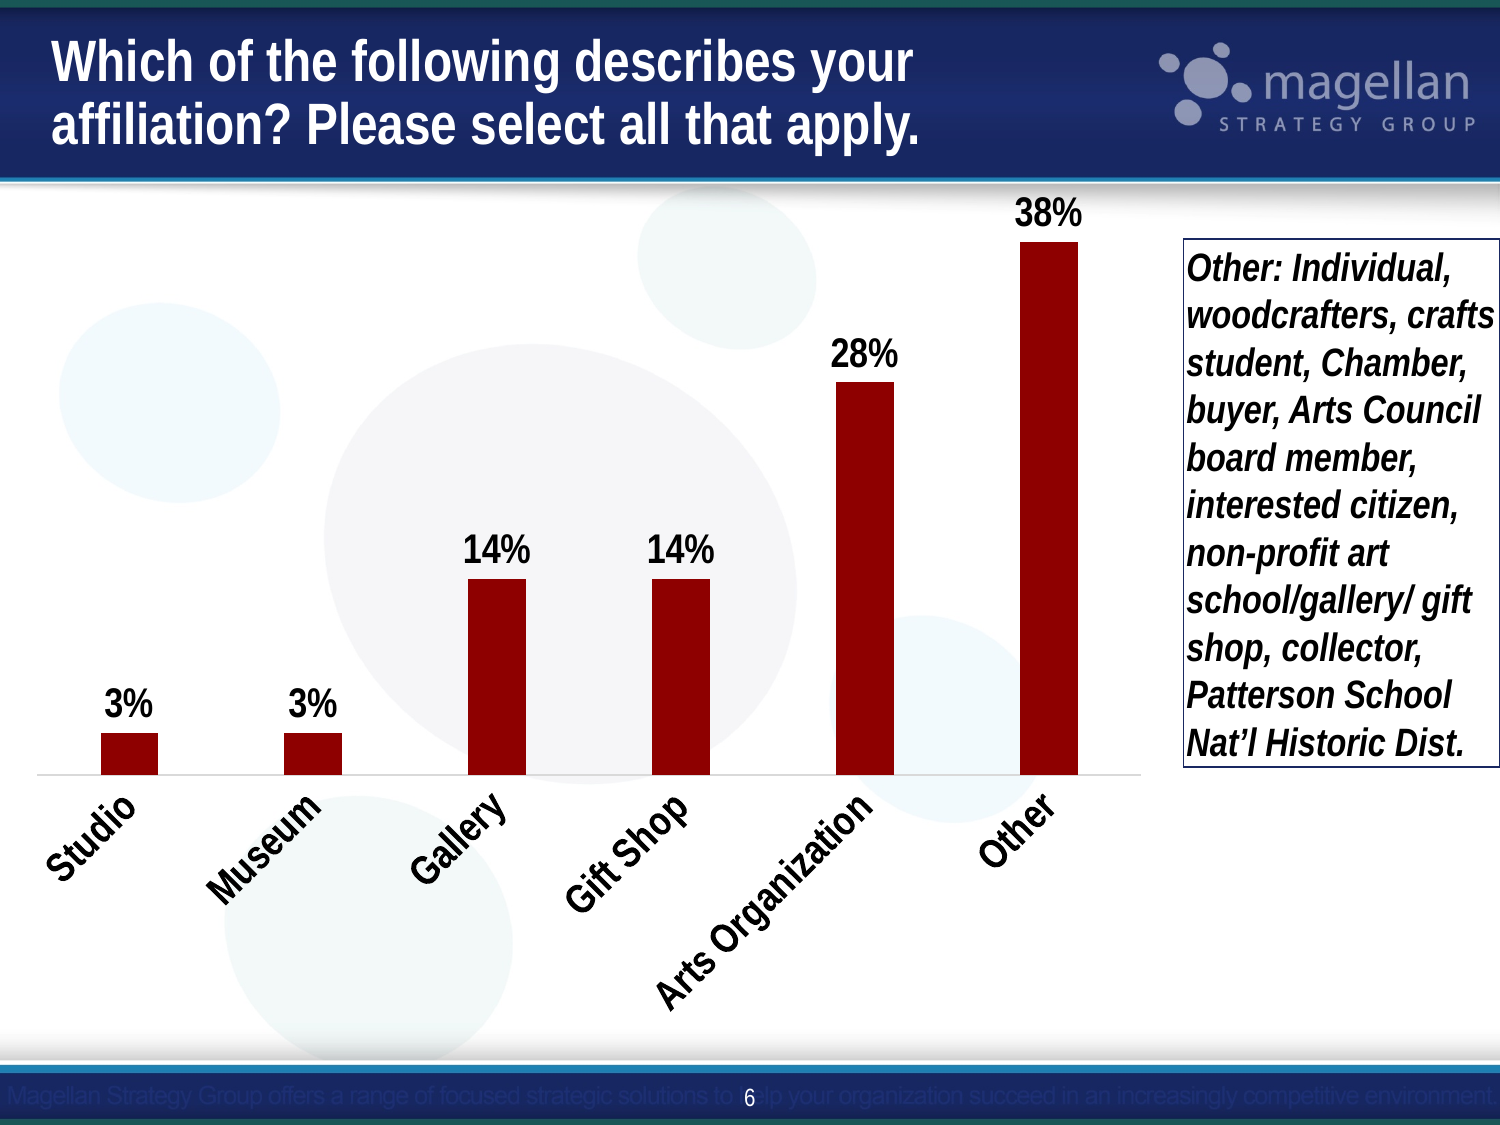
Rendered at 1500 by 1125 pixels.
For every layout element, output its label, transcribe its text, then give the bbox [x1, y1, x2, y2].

text_box Other: Individual, woodcrafters, crafts student, Chamber, buyer, Arts Council board member, interested citizen, non-profit art school/gallery/ gift shop, collector, Patterson School Nat’l Historic Dist. [1461, 238, 1500, 768]
picture [0, 0, 1500, 1125]
chart [24, 187, 1456, 1049]
slide_number 6 [708, 1073, 792, 1121]
title Which of the following describes your affiliation? Please select all that apply. [43, 20, 1155, 158]
